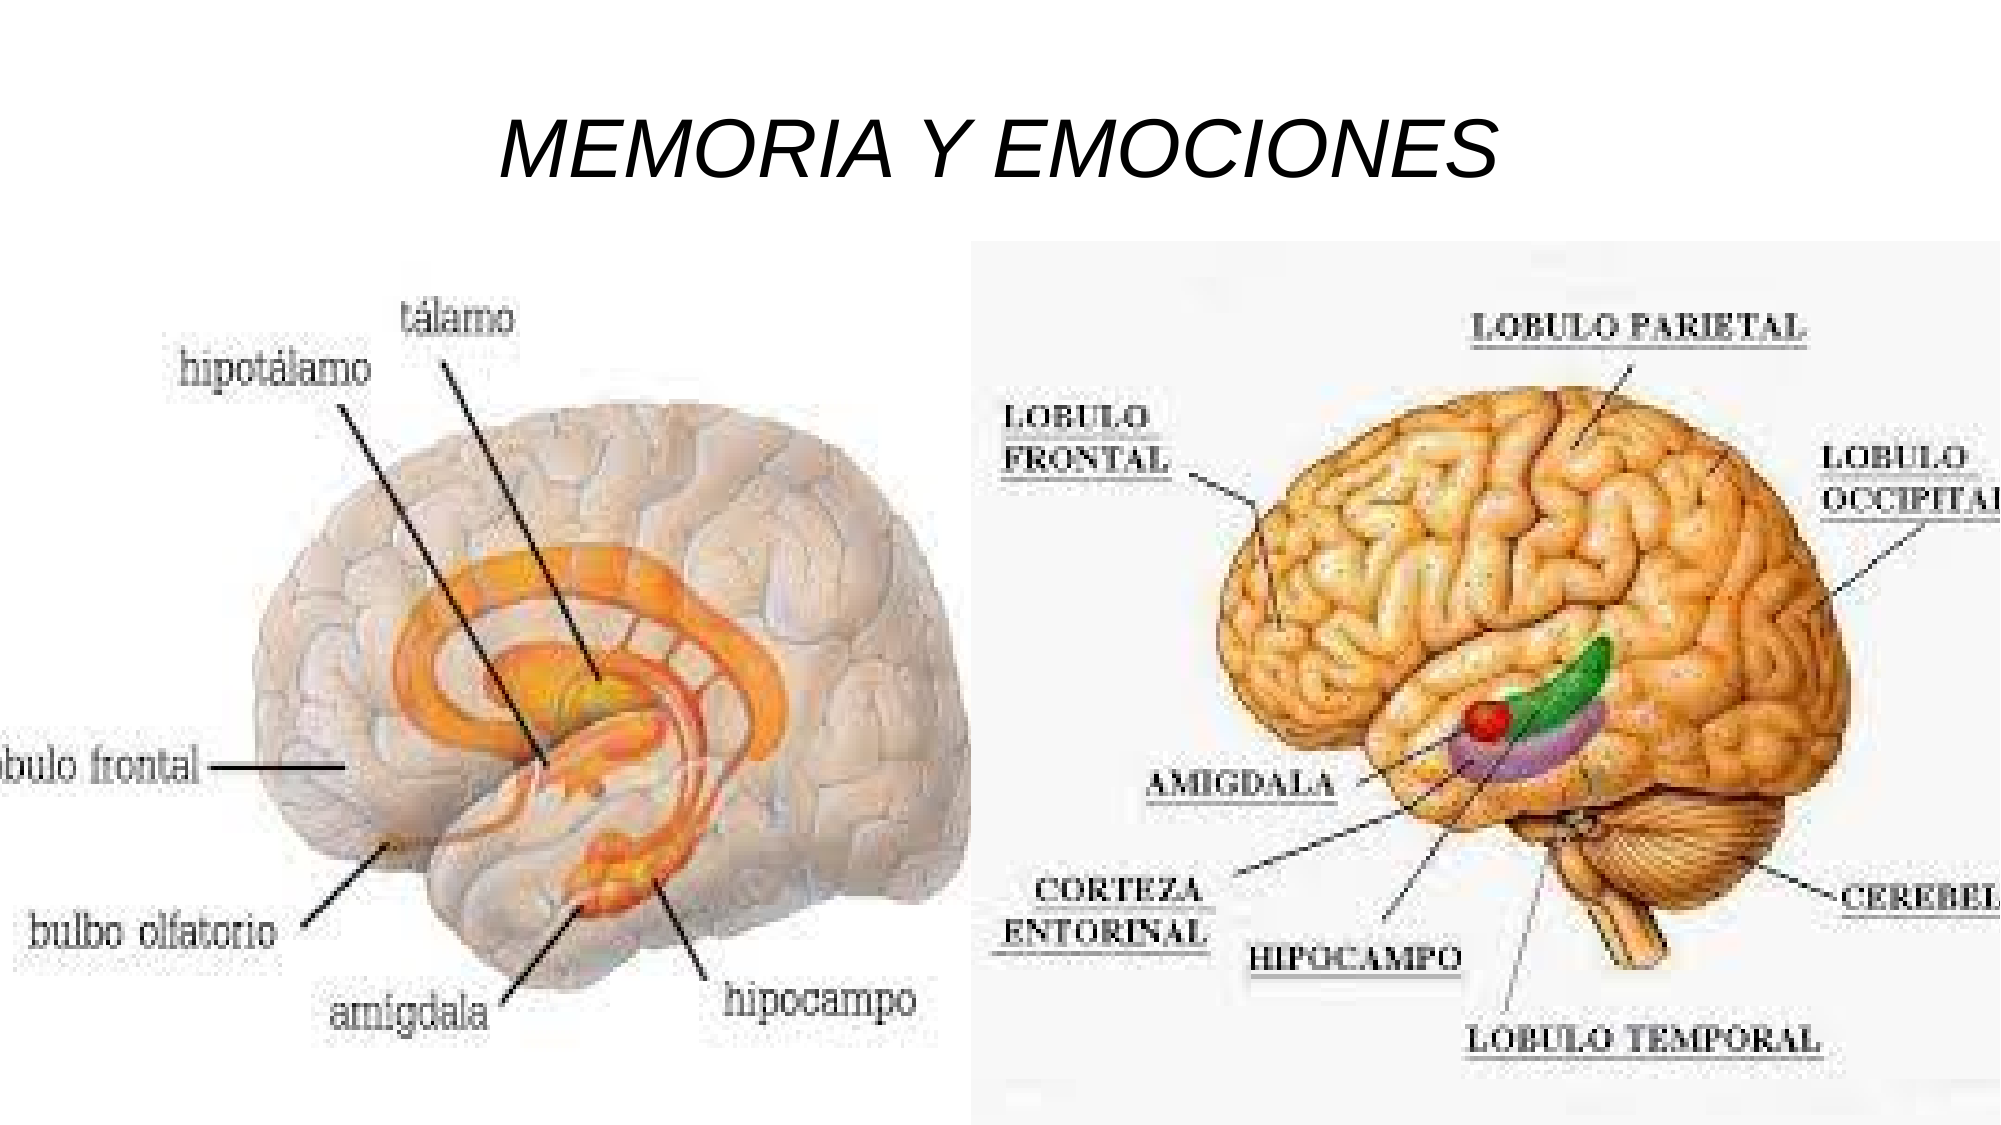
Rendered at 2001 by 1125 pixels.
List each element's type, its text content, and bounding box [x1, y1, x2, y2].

title MEMORIA Y EMOCIONES [137, 59, 1863, 242]
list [971, 241, 2000, 1125]
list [0, 261, 971, 1066]
